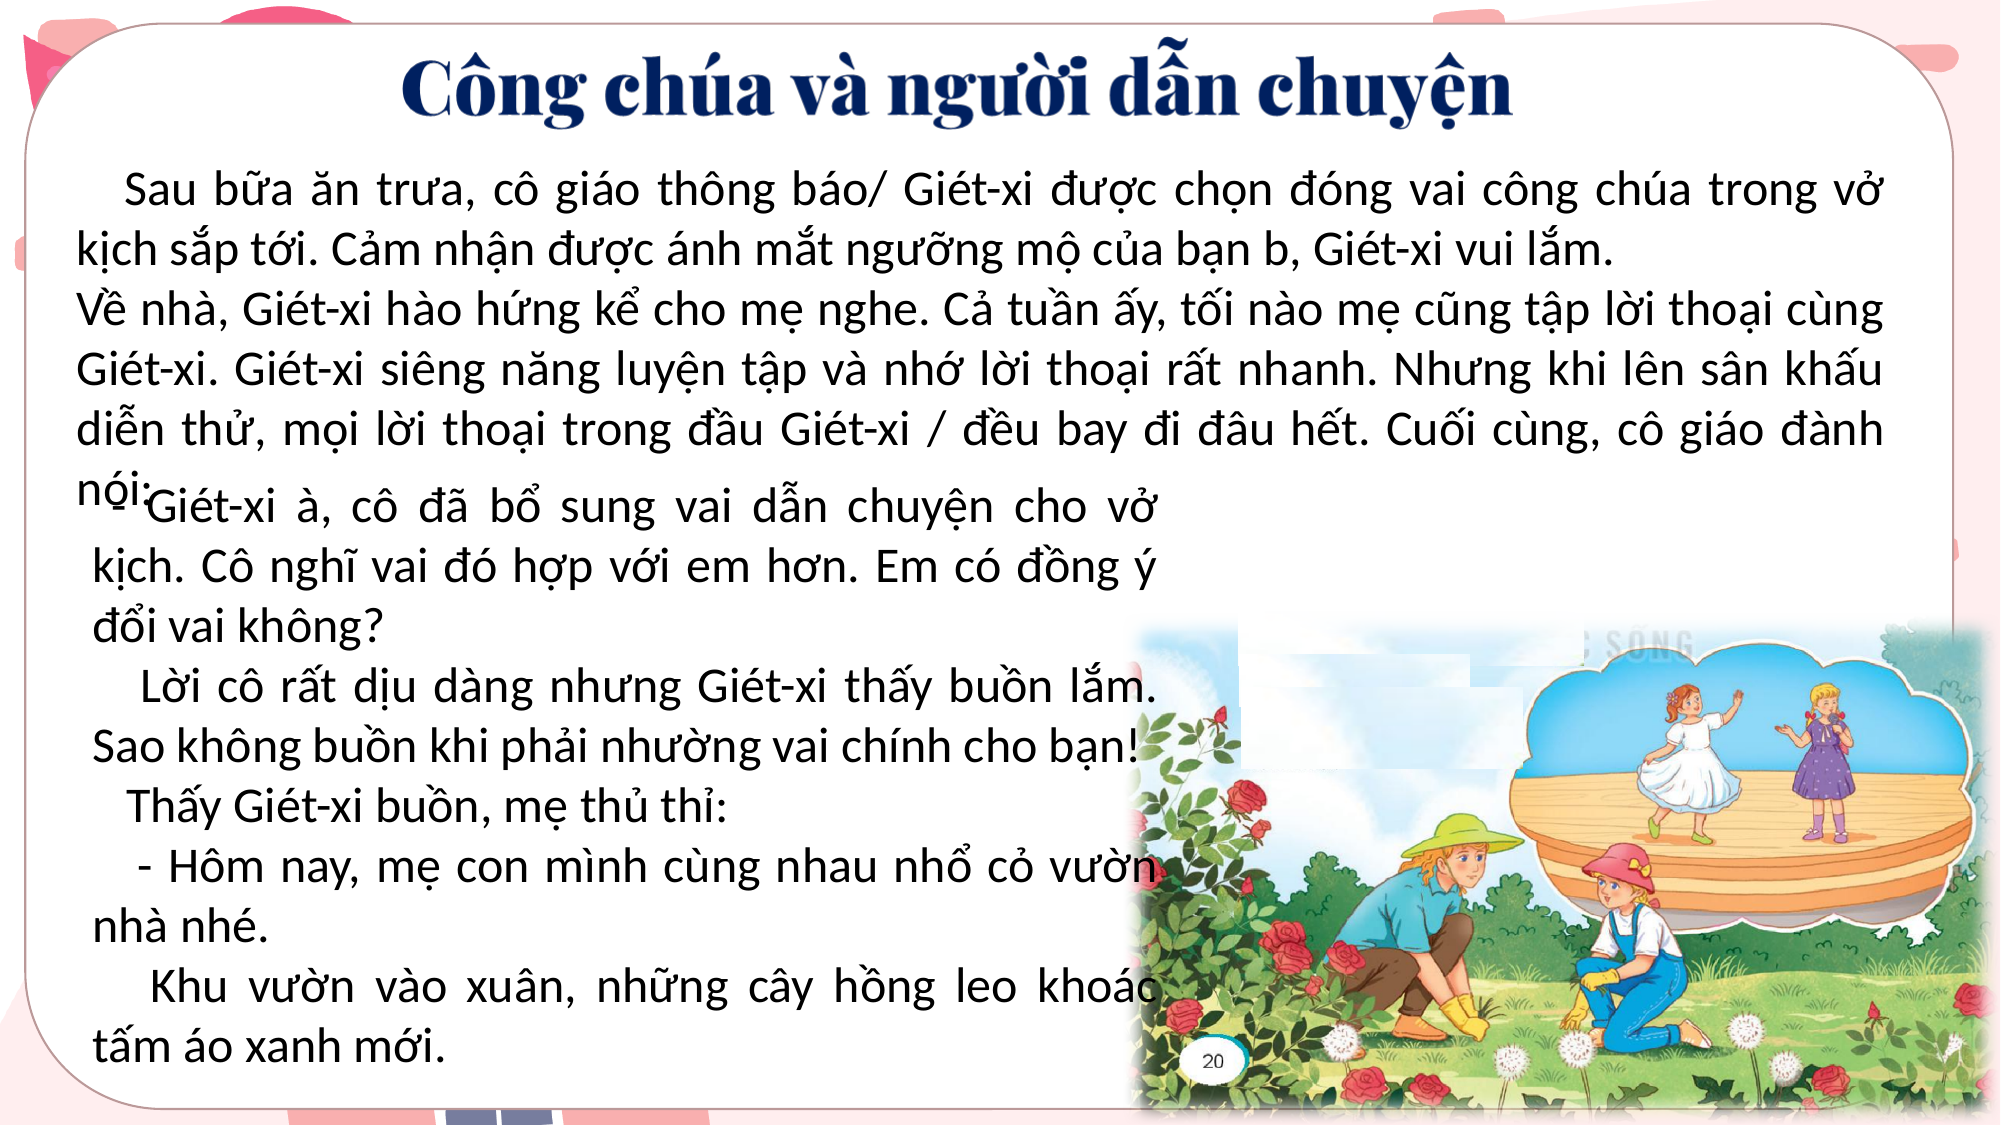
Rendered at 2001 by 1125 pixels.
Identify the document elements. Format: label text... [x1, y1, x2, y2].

text_box Sau bữa ăn trưa, cô giáo thông báo/ Giét-xi được chọn đóng vai công chúa trong vở kịch sắp tới. Cảm nhận được ánh mắt ngưỡng mộ của bạn b, Giét-xi vui lắm. Về nhà, Giét-xi hào hứng kể cho mẹ nghe. Cả tuần ấy, tối nào mẹ cũng tập lời thoại cùng Giét-xi. Giét-xi siêng năng luyện tập và nhớ lời thoại rất nhanh. Nhưng khi lên sân khấu diễn thử, mọi lời thoại trong đầu Giét-xi / đều bay đi đâu hết. Cuối cùng, cô giáo đành nói: [62, 147, 1901, 583]
text_box [1174, 22, 1955, 611]
picture [0, 0, 2001, 1125]
text_box [24, 22, 1123, 1111]
text_box - Giét-xi à, cô đã bổ sung vai dẫn chuyện cho vở kịch. Cô nghĩ vai đó hợp với em hơn. Em có đồng ý đổi vai không? Lời cô rất dịu dàng nhưng Giét-xi thấy buồn lắm. Sao không buồn khi phải nhường vai chính cho bạn! Thấy Giét-xi buồn, mẹ thủ thỉ: - Hôm nay, mẹ con mình cùng nhau nhổ cỏ vườn nhà nhé. Khu vườn vào xuân, những cây hồng leo khoác tấm áo xanh mới. [77, 465, 1174, 1080]
